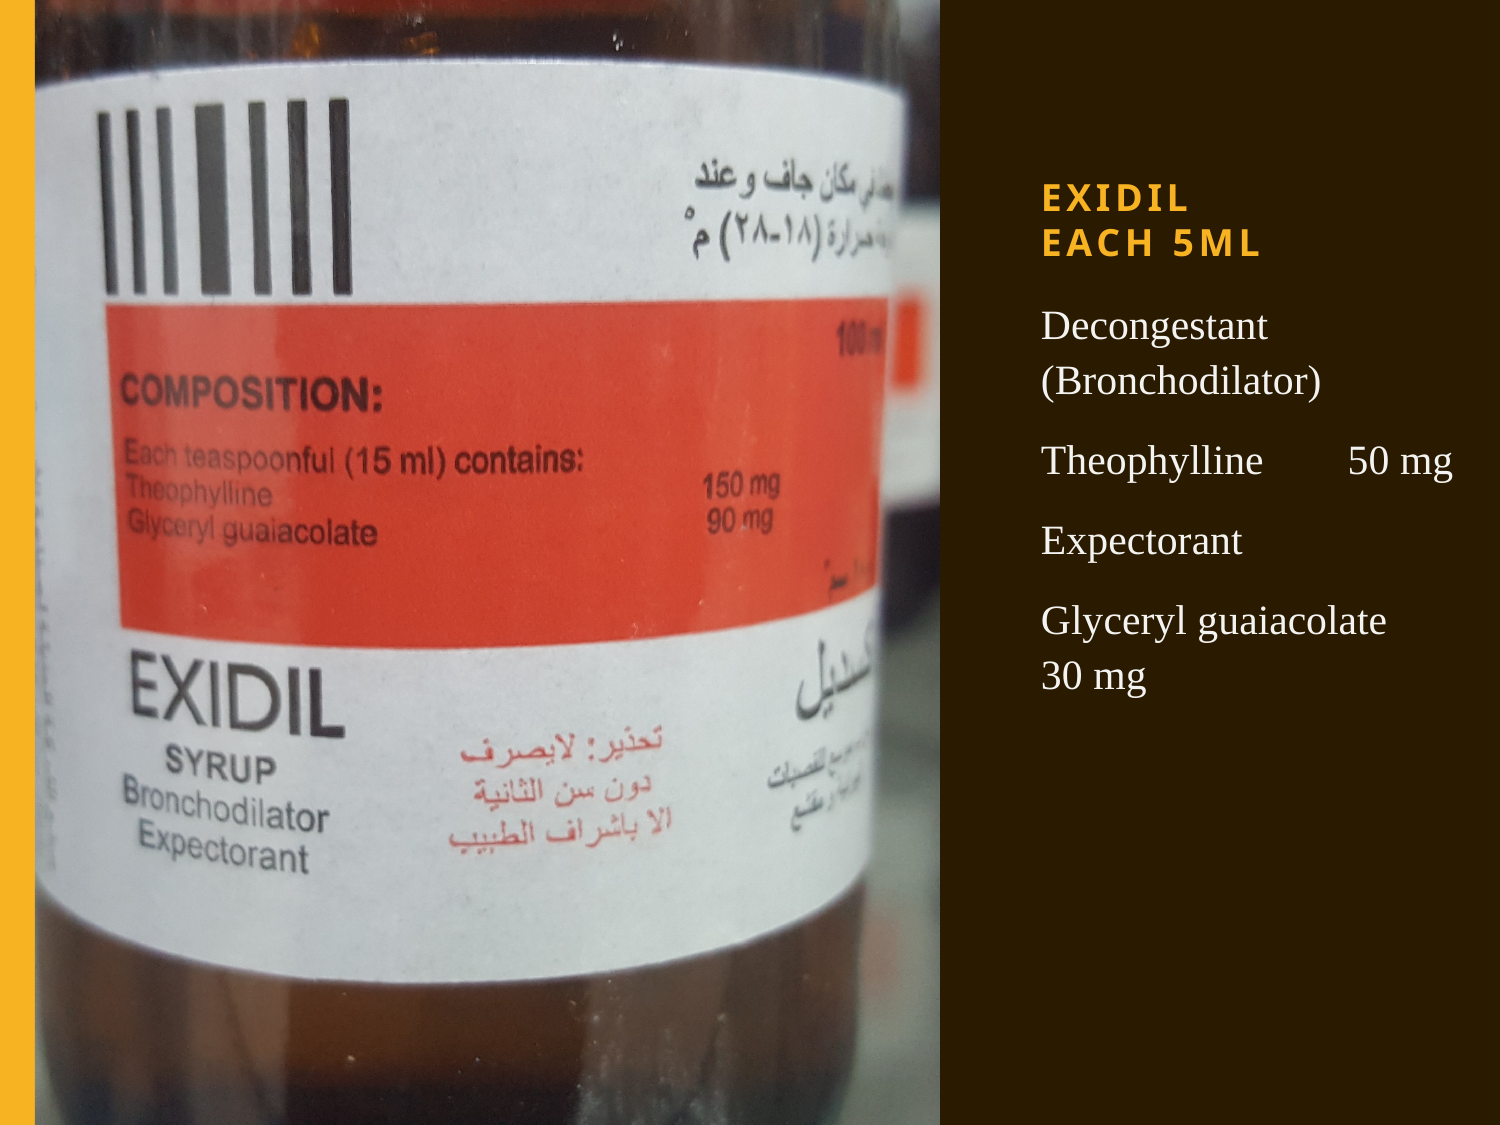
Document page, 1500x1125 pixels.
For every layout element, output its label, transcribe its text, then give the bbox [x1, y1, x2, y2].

list Decongestant (Bronchodilator) Theophylline 50 mg Expectorant Glyceryl guaiacolate 30 mg [1025, 285, 1500, 1125]
picture [34, 0, 940, 1125]
title Exidil each 5ml [1025, 75, 1407, 272]
